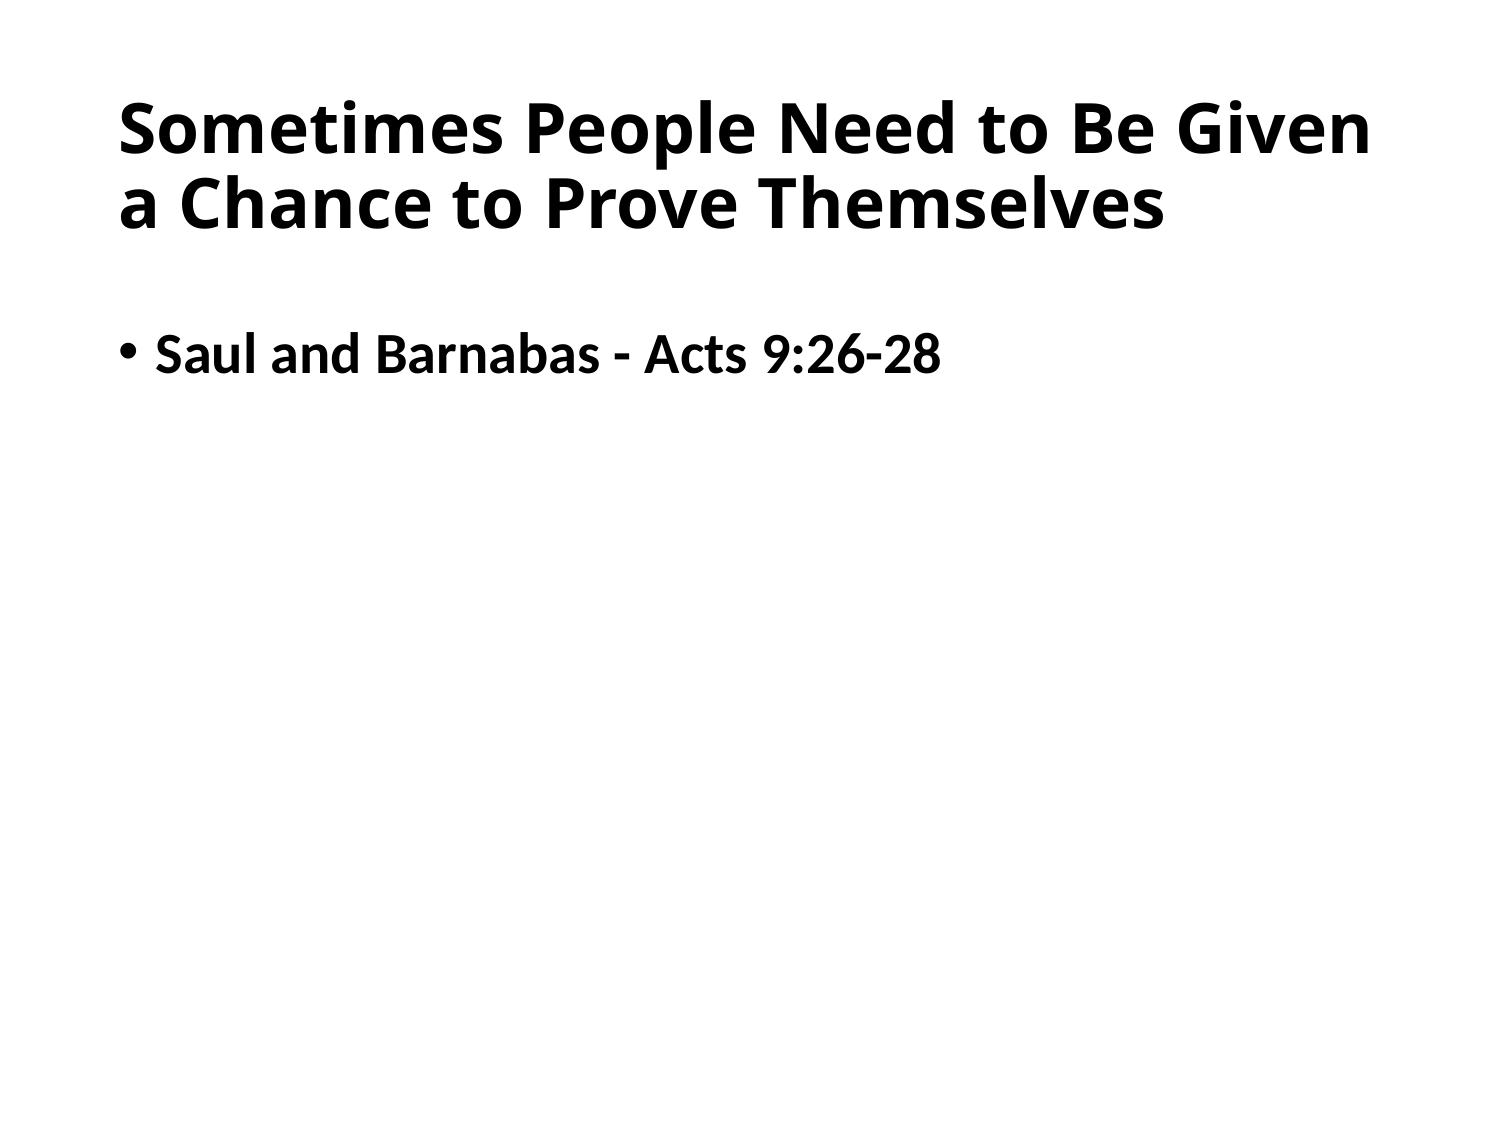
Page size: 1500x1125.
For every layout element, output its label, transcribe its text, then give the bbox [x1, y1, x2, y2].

title Sometimes People Need to Be Given a Chance to Prove Themselves [103, 59, 1397, 278]
list Saul and Barnabas - Acts 9:26-28 [103, 315, 1397, 1014]
